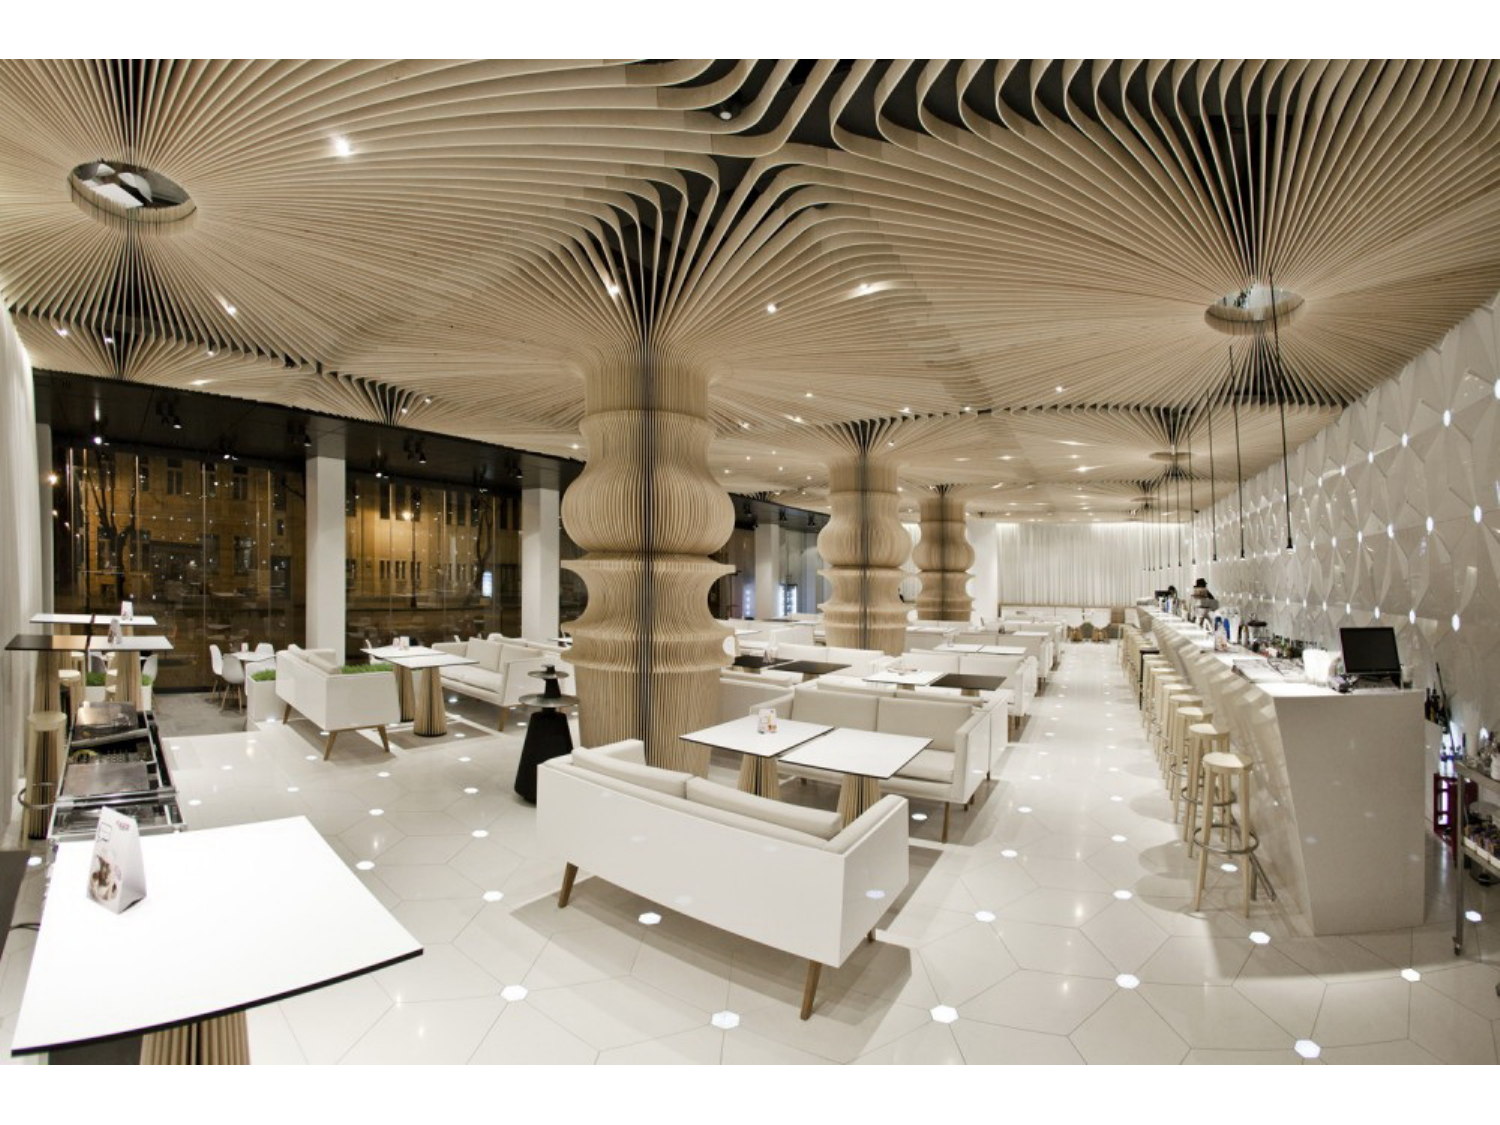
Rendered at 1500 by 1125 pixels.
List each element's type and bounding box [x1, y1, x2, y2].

picture [0, 59, 1500, 1066]
